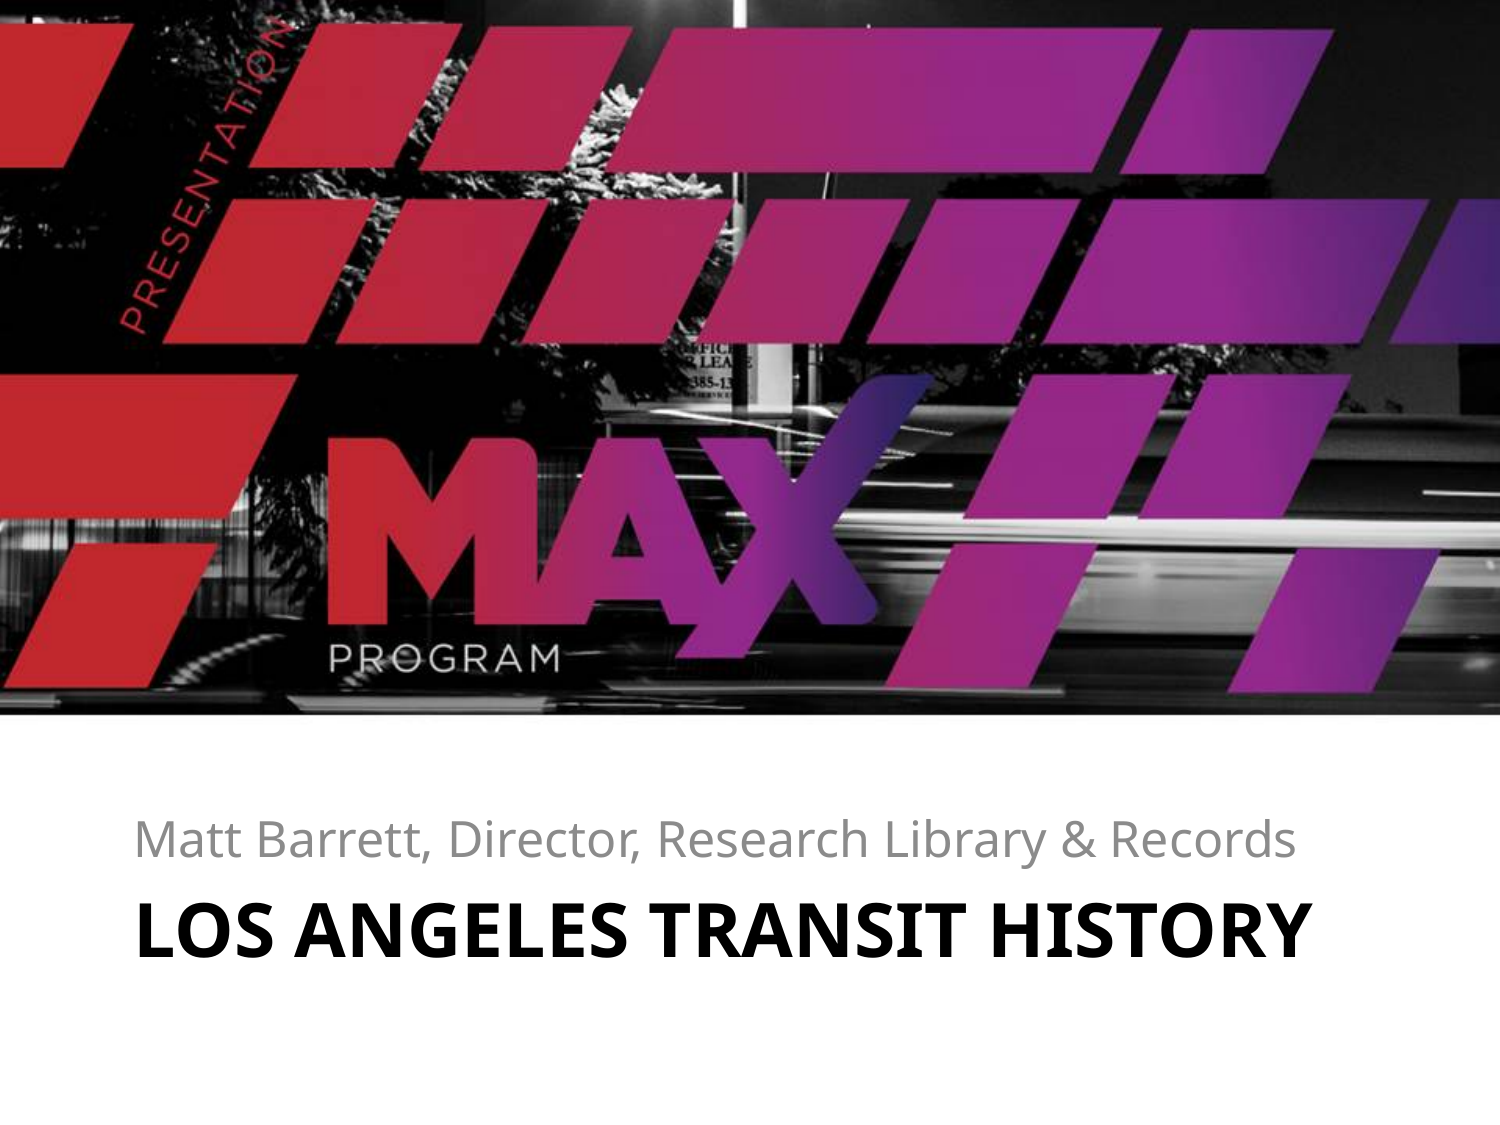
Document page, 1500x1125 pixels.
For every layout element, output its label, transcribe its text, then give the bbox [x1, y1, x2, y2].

title Los Angeles Transit History [118, 875, 1394, 1025]
list Matt Barrett, Director, Research Library & Records [118, 725, 1394, 875]
picture [0, 0, 1500, 1125]
